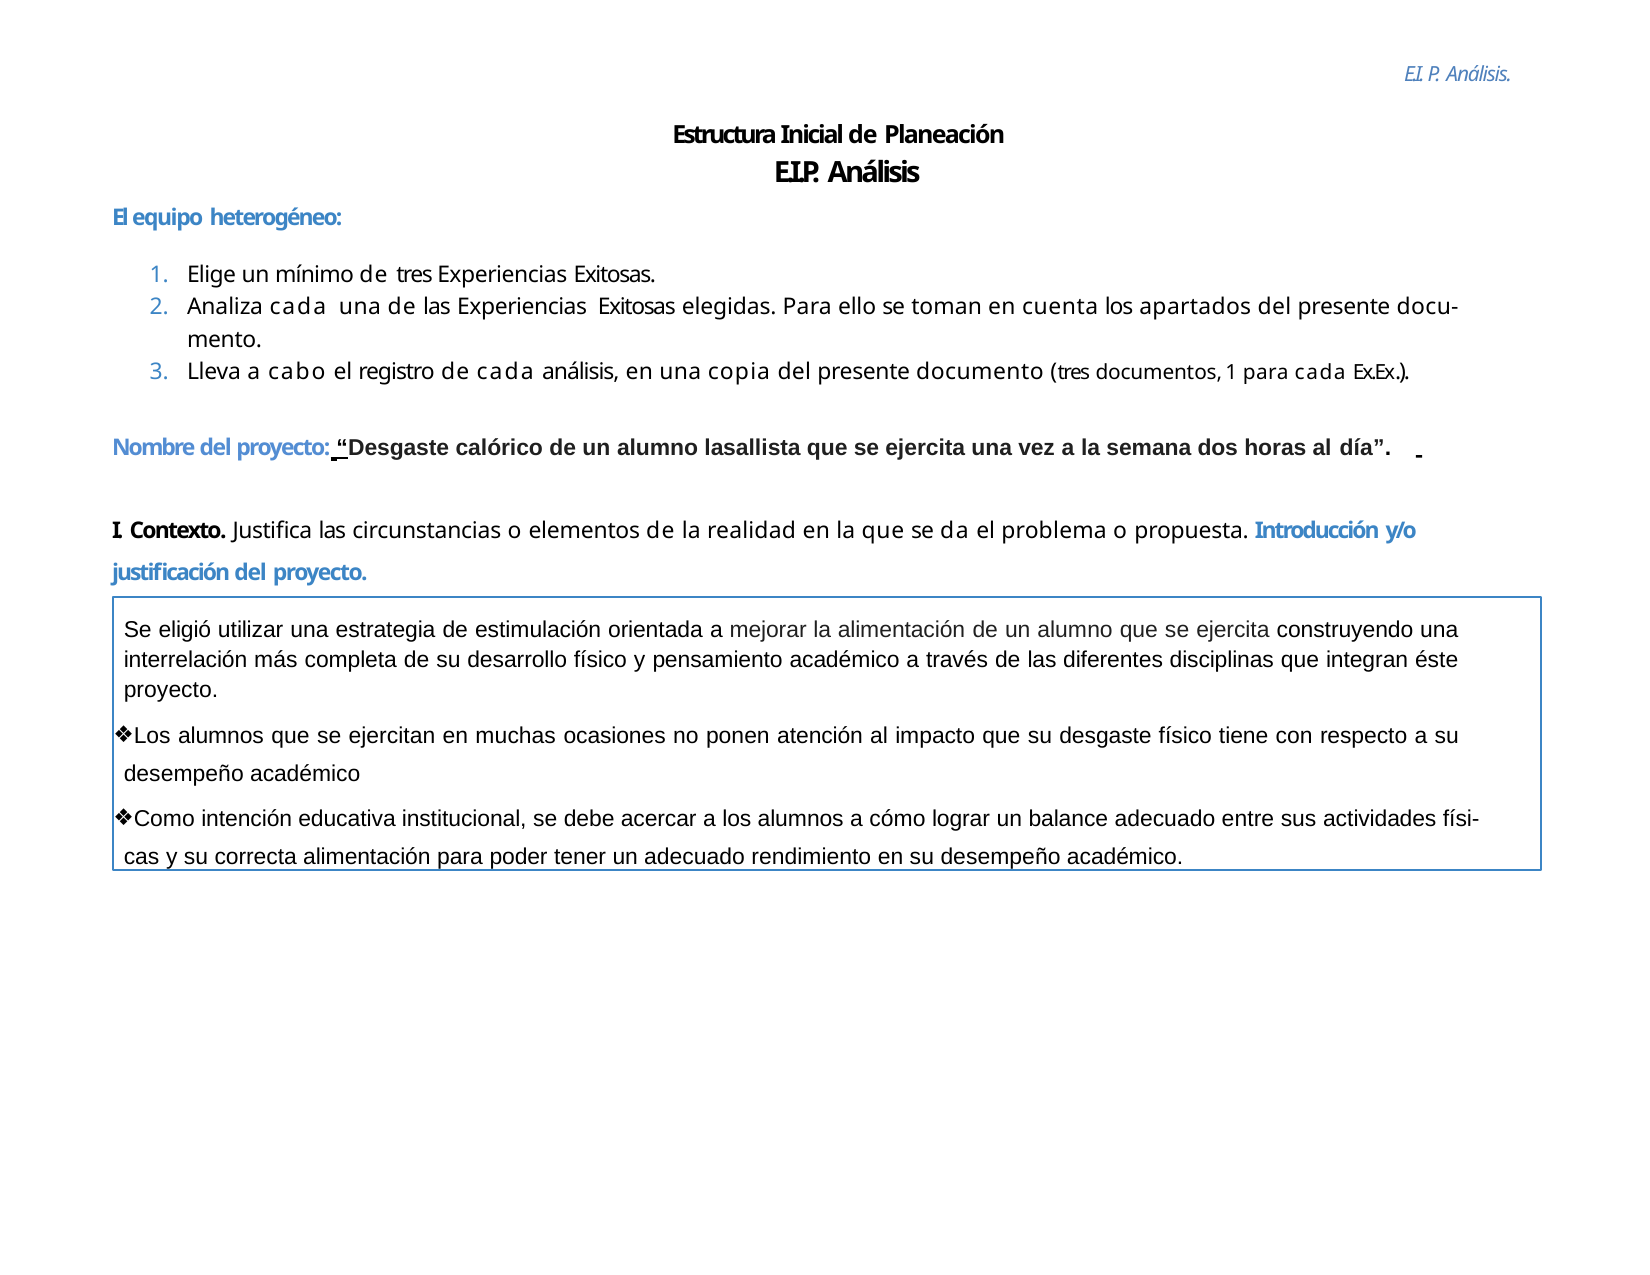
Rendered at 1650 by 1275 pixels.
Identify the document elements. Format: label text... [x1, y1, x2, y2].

text_box E.I. P. Análisis. [1402, 58, 1541, 86]
text_box El equipo heterogéneo: Elige un mínimo de tres Experiencias Exitosas. Analiza cada una de las Experiencias Exitosas elegidas. Para ello se toman en cuenta los apartados del presente docu- mento. Lleva a cabo el registro de cada análisis, en una copia del presente documento (tres documentos, 1 para cada Ex.Ex.). Nombre del proyecto: “Desgaste calórico de un alumno lasallista que se ejercita una vez a la semana dos horas al día”. I. Contexto. Justifica las circunstancias o elementos de la realidad en la que se da el problema o propuesta. Introducción y/o justificación del proyecto. [110, 200, 1530, 586]
text_box Estructura Inicial de Planeación E.I.P. Análisis [670, 111, 1055, 189]
text_box Se eligió utilizar una estrategia de estimulación orientada a mejorar la alimentación de un alumno que se ejercita construyendo una interrelación más completa de su desarrollo físico y pensamiento académico a través de las diferentes disciplinas que integran éste proyecto. Los alumnos que se ejercitan en muchas ocasiones no ponen atención al impacto que su desgaste físico tiene con respecto a su desempeño académico Como intención educativa institucional, se debe acercar a los alumnos a cómo lograr un balance adecuado entre sus actividades físi- cas y su correcta alimentación para poder tener un adecuado rendimiento en su desempeño académico. [113, 596, 1542, 870]
